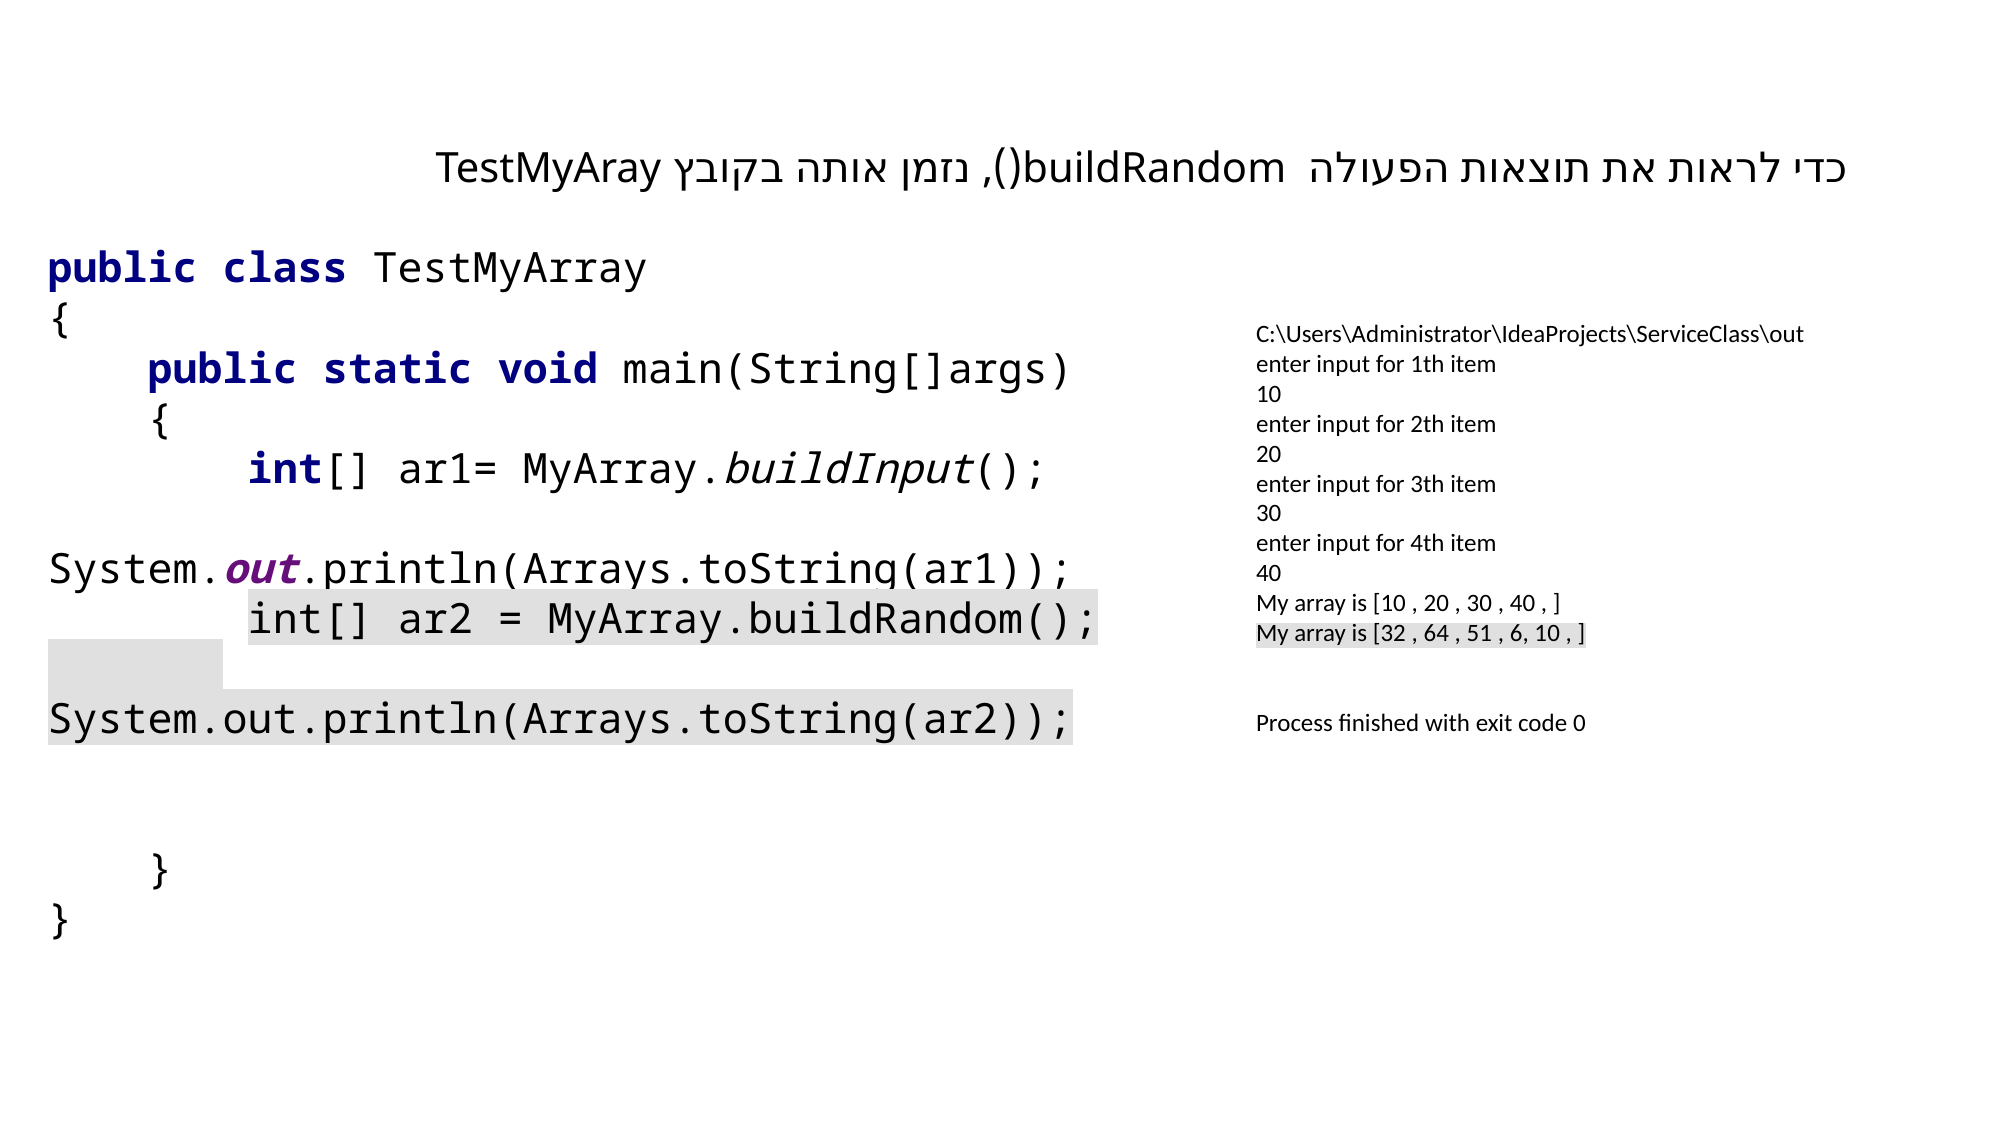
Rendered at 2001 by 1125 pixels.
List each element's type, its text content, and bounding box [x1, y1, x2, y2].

title כדי לראות את תוצאות הפעולה buildRandom(), נזמן אותה בקובץ TestMyAray [137, 59, 1863, 278]
text_box C:\Users\Administrator\IdeaProjects\ServiceClass\out enter input for 1th item 10 enter input for 2th item 20 enter input for 3th item 30 enter input for 4th item 40 My array is [10 , 20 , 30 , 40 , ] My array is [32 , 64 , 51 , 6, 10 , ] Process finished with exit code 0 [1241, 309, 1925, 744]
list public class TestMyArray { public static void main(String[]args) { int[] ar1= MyArray.buildInput(); System.out.println(Arrays.toString(ar1)); int[] ar2 = MyArray.buildRandom(); System.out.println(Arrays.toString(ar2)); } } [32, 233, 1197, 950]
